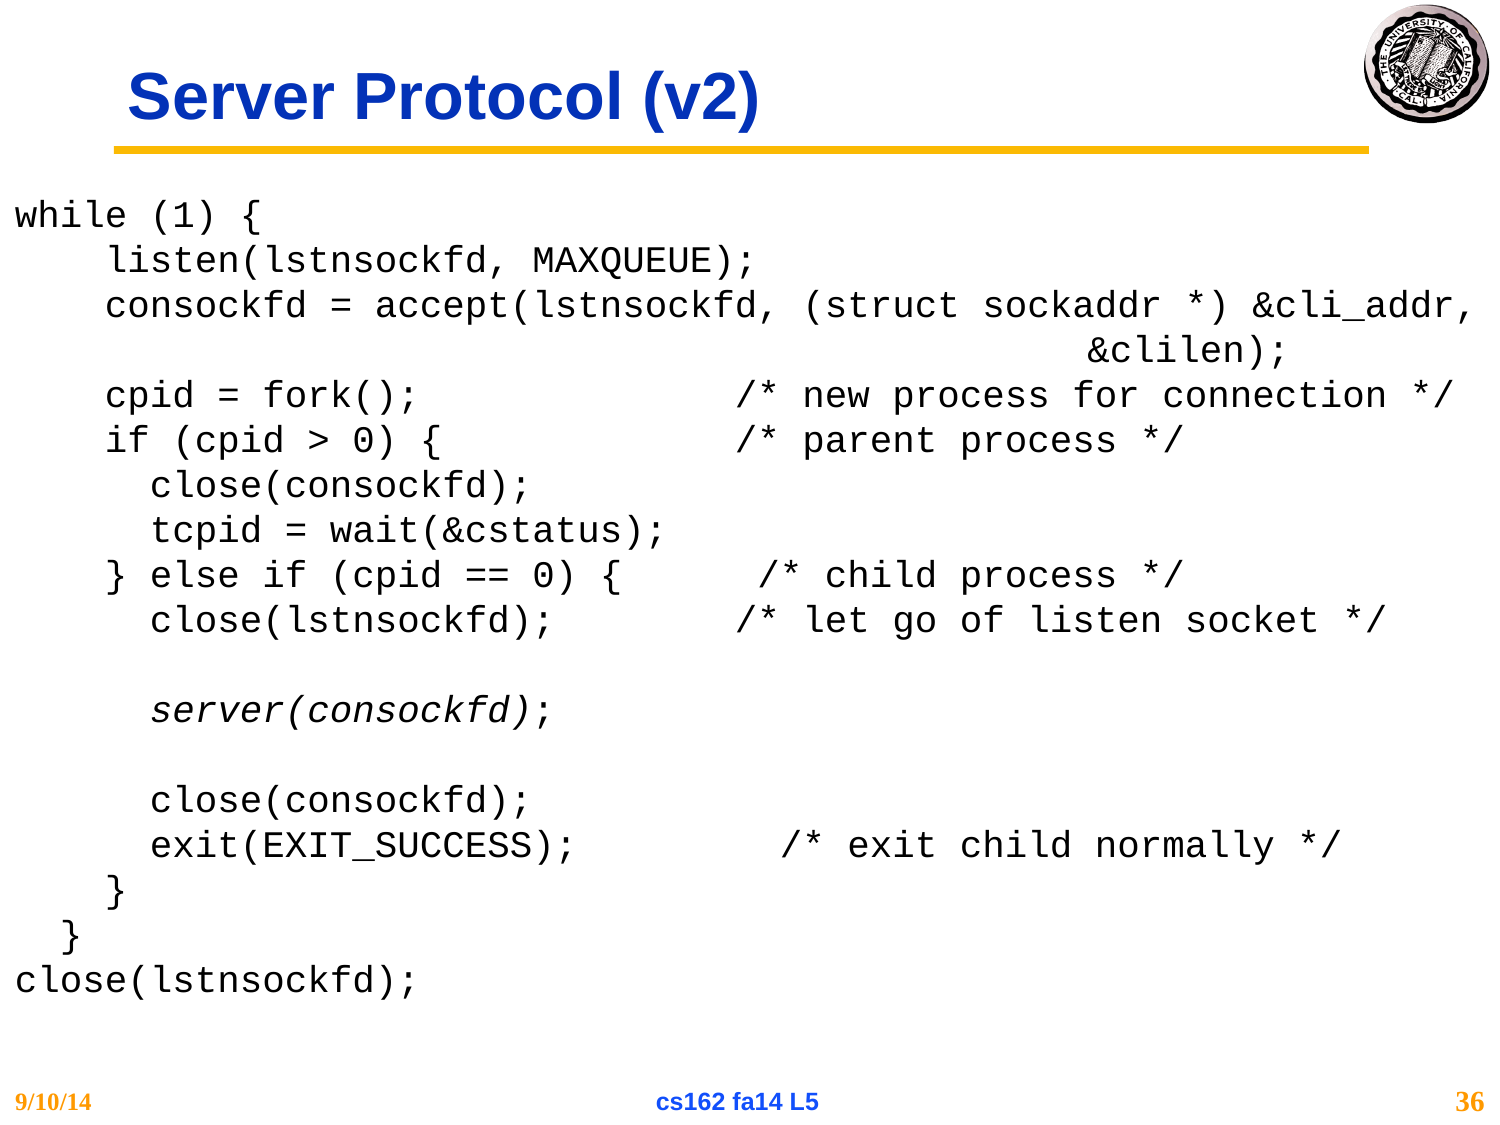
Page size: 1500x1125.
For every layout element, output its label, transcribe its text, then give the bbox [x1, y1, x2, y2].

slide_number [0, 1074, 251, 1125]
text_box while (1) { listen(lstnsockfd, MAXQUEUE); consockfd = accept(lstnsockfd, (struct sockaddr *) &cli_addr, &clilen); cpid = fork(); /* new process for connection */ if (cpid > 0) { /* parent process */ close(consockfd); tcpid = wait(&cstatus); } else if (cpid == 0) { /* child process */ close(lstnsockfd); /* let go of listen socket */ server(consockfd); close(consockfd); exit(EXIT_SUCCESS); /* exit child normally */ } } close(lstnsockfd); [0, 182, 1500, 1008]
slide_number 36 [1412, 1074, 1500, 1125]
picture [1350, 0, 1500, 127]
footer cs162 fa14 L5 [499, 1074, 976, 1125]
title Server Protocol (v2) [112, 37, 1375, 159]
